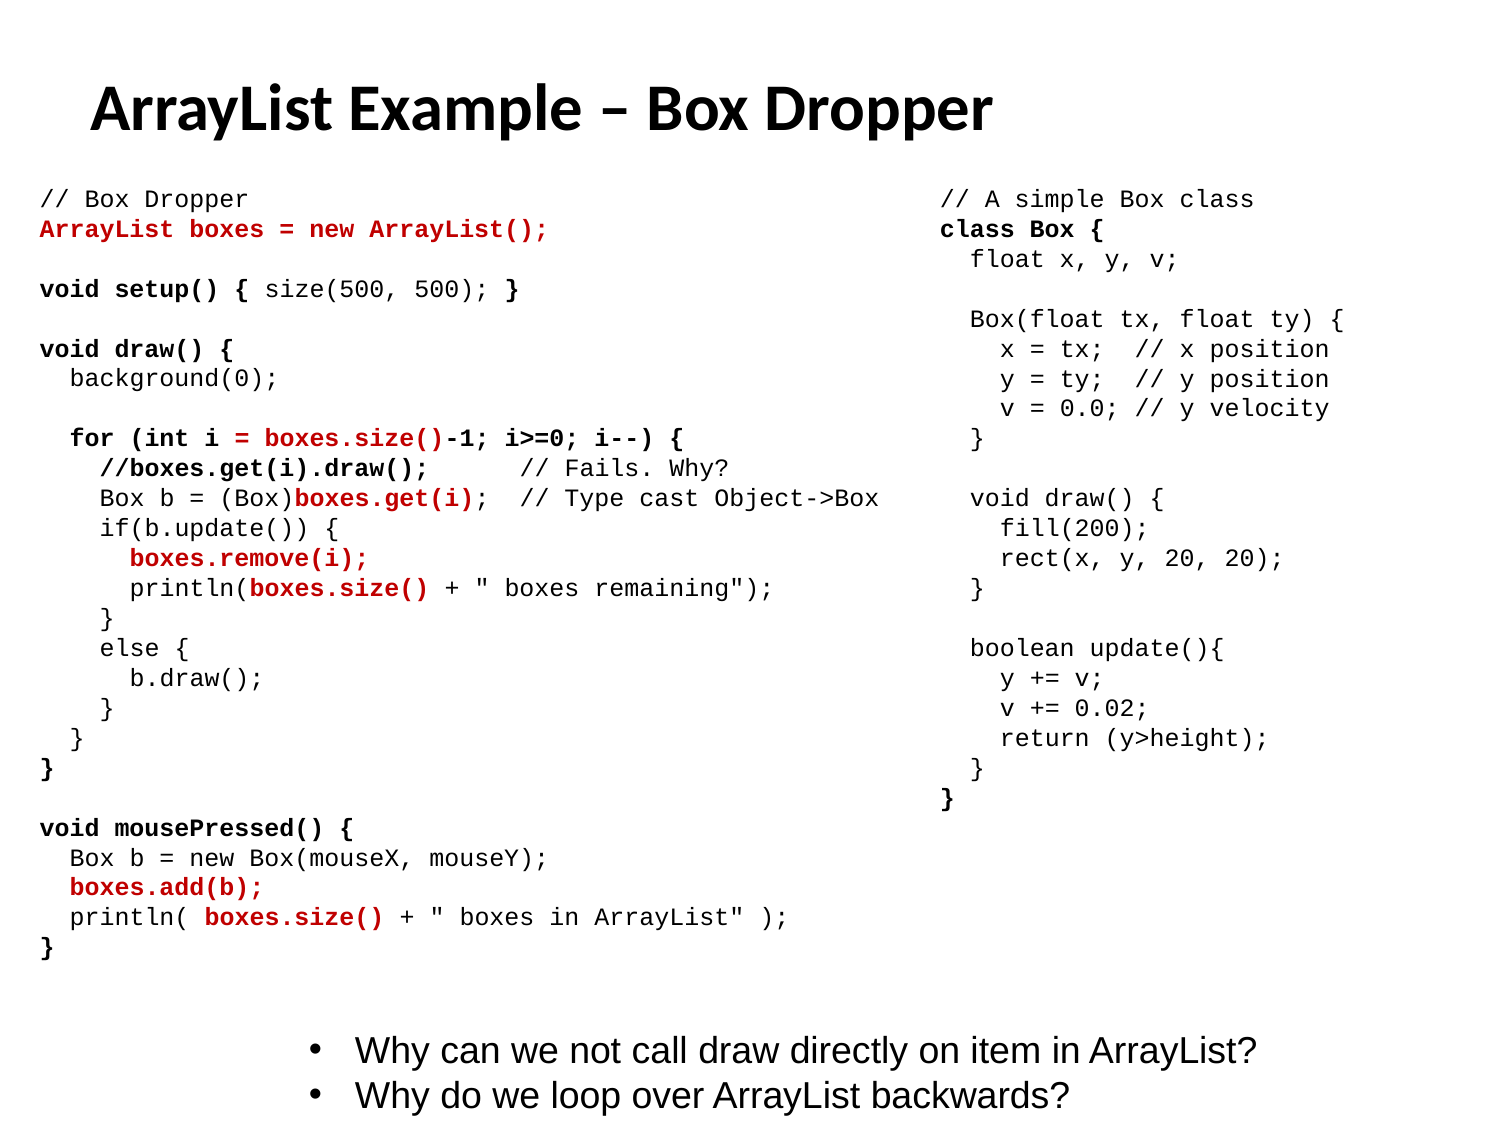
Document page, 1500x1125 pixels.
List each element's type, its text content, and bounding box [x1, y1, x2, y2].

text_box // Box Dropper ArrayList boxes = new ArrayList(); void setup() { size(500, 500); } void draw() { background(0); for (int i = boxes.size()-1; i>=0; i--) { //boxes.get(i).draw(); // Fails. Why? Box b = (Box)boxes.get(i); // Type cast Object->Box if(b.update()) { boxes.remove(i); println(boxes.size() + " boxes remaining"); } else { b.draw(); } } } void mousePressed() { Box b = new Box(mouseX, mouseY); boxes.add(b); println( boxes.size() + " boxes in ArrayList" ); } [24, 174, 938, 969]
title ArrayList Example – Box Dropper [74, 44, 1426, 163]
text_box // A simple Box class class Box { float x, y, v; Box(float tx, float ty) { x = tx; // x position y = ty; // y position v = 0.0; // y velocity } void draw() { fill(200); rect(x, y, 20, 20); } boolean update(){ y += v; v += 0.02; return (y>height); } } [924, 174, 1425, 819]
text_box Why can we not call draw directly on item in ArrayList? Why do we loop over ArrayList backwards? [294, 1018, 1273, 1124]
